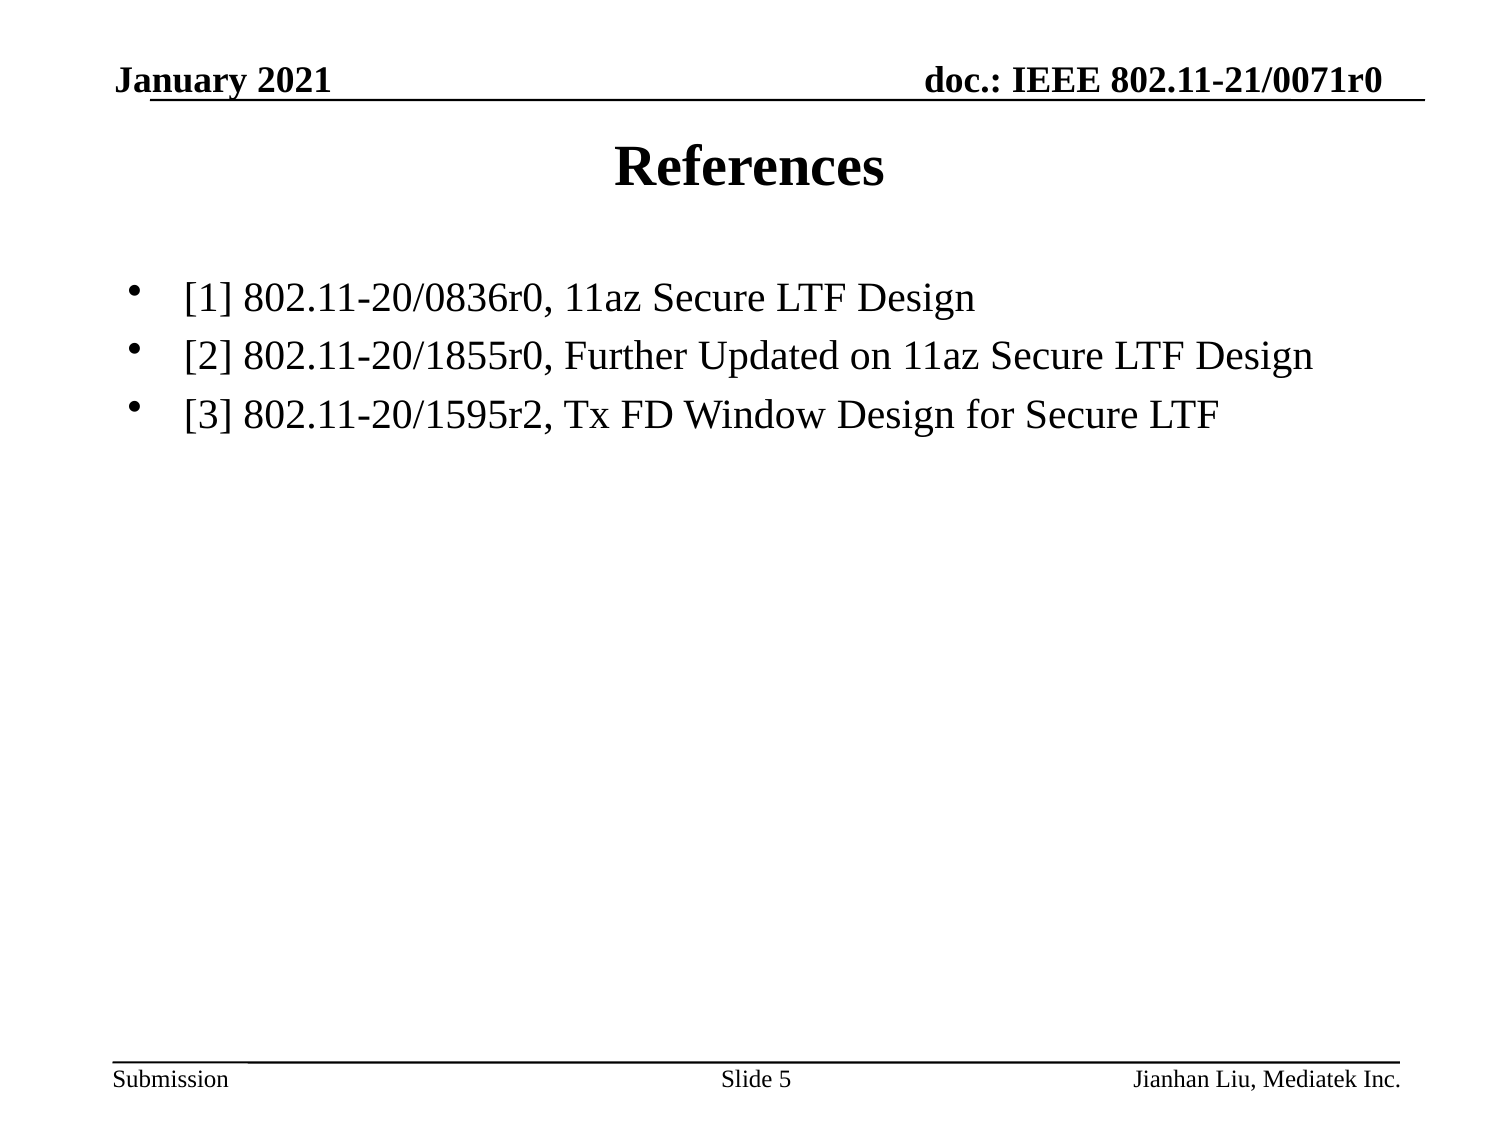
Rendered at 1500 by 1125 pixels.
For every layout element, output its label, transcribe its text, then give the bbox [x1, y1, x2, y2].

list [1] 802.11-20/0836r0, 11az Secure LTF Design [2] 802.11-20/1855r0, Further Updated on 11az Secure LTF Design [3] 802.11-20/1595r2, Tx FD Window Design for Secure LTF [112, 262, 1388, 1001]
footer Jianhan Liu, Mediatek Inc. [1129, 1061, 1402, 1093]
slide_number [114, 54, 335, 101]
slide_number Slide 5 [712, 1061, 800, 1093]
title References [112, 112, 1388, 213]
